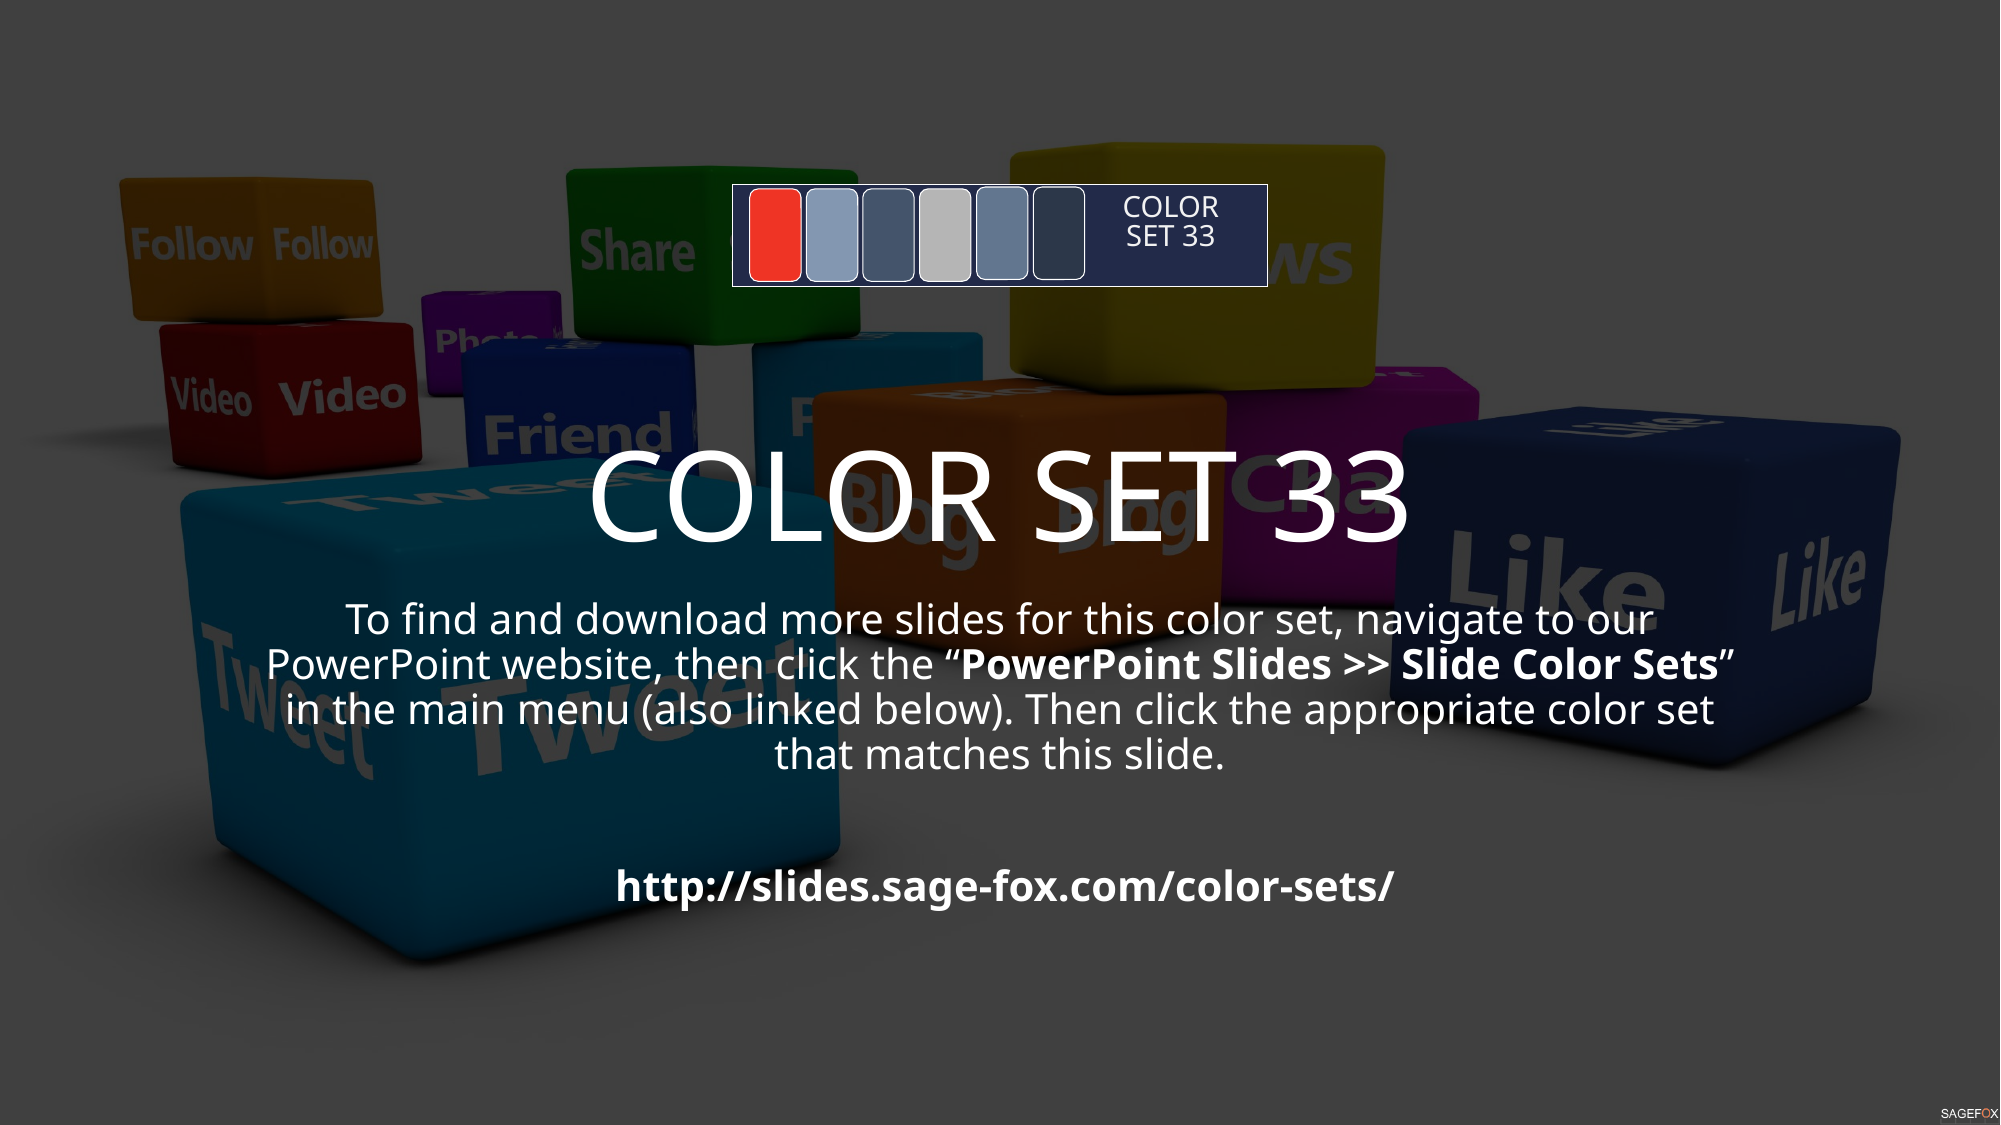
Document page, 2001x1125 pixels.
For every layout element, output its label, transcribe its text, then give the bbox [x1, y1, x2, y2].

title COLOR SET 33 [249, 184, 1750, 576]
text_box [732, 184, 1268, 290]
picture [0, 0, 2001, 1125]
subtitle To find and download more slides for this color set, navigate to our PowerPoint website, then click the “PowerPoint Slides >> Slide Color Sets” in the main menu (also linked below). Then click the appropriate color set that matches this slide. http://slides.sage-fox.com/color-sets/ [249, 590, 1750, 863]
